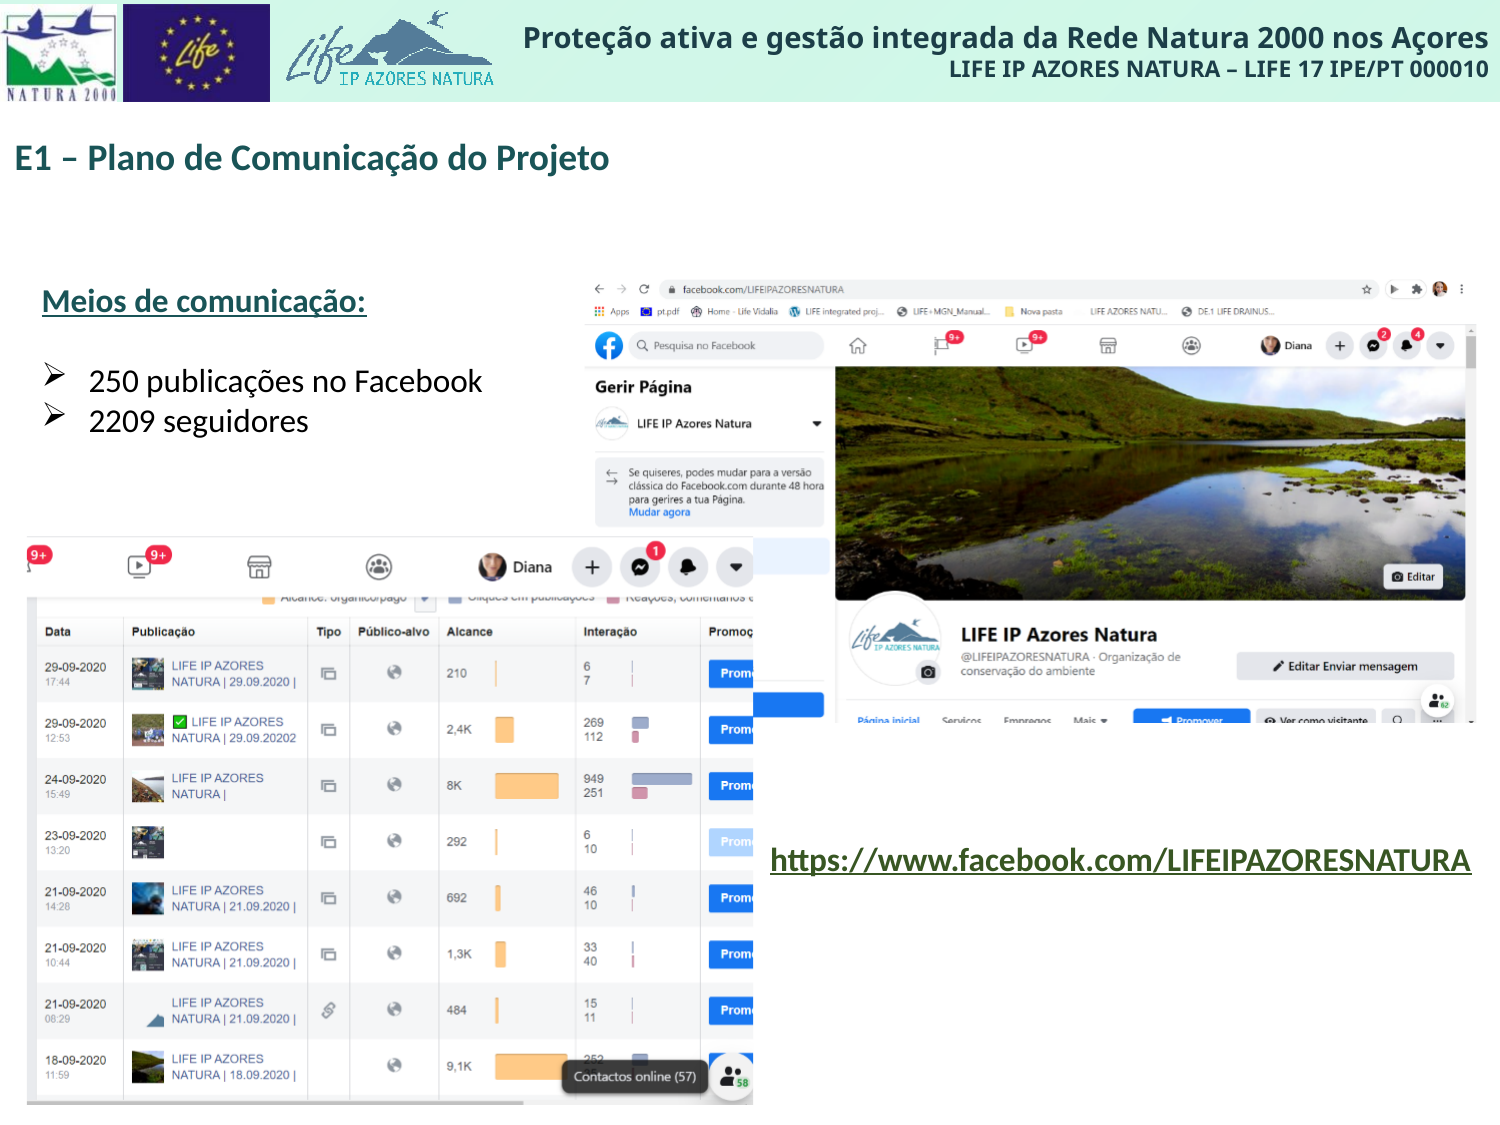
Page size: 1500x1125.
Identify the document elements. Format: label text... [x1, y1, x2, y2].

picture [253, 0, 526, 185]
text_box https://www.facebook.com/LIFEIPAZORESNATURA [755, 830, 1500, 885]
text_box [0, 0, 253, 102]
picture [26, 279, 1477, 1105]
text_box Meios de comunicação: 250 publicações no Facebook 2209 seguidores [26, 276, 604, 446]
text_box E1 – Plano de Comunicação do Projeto [0, 125, 869, 276]
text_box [526, 0, 1500, 102]
